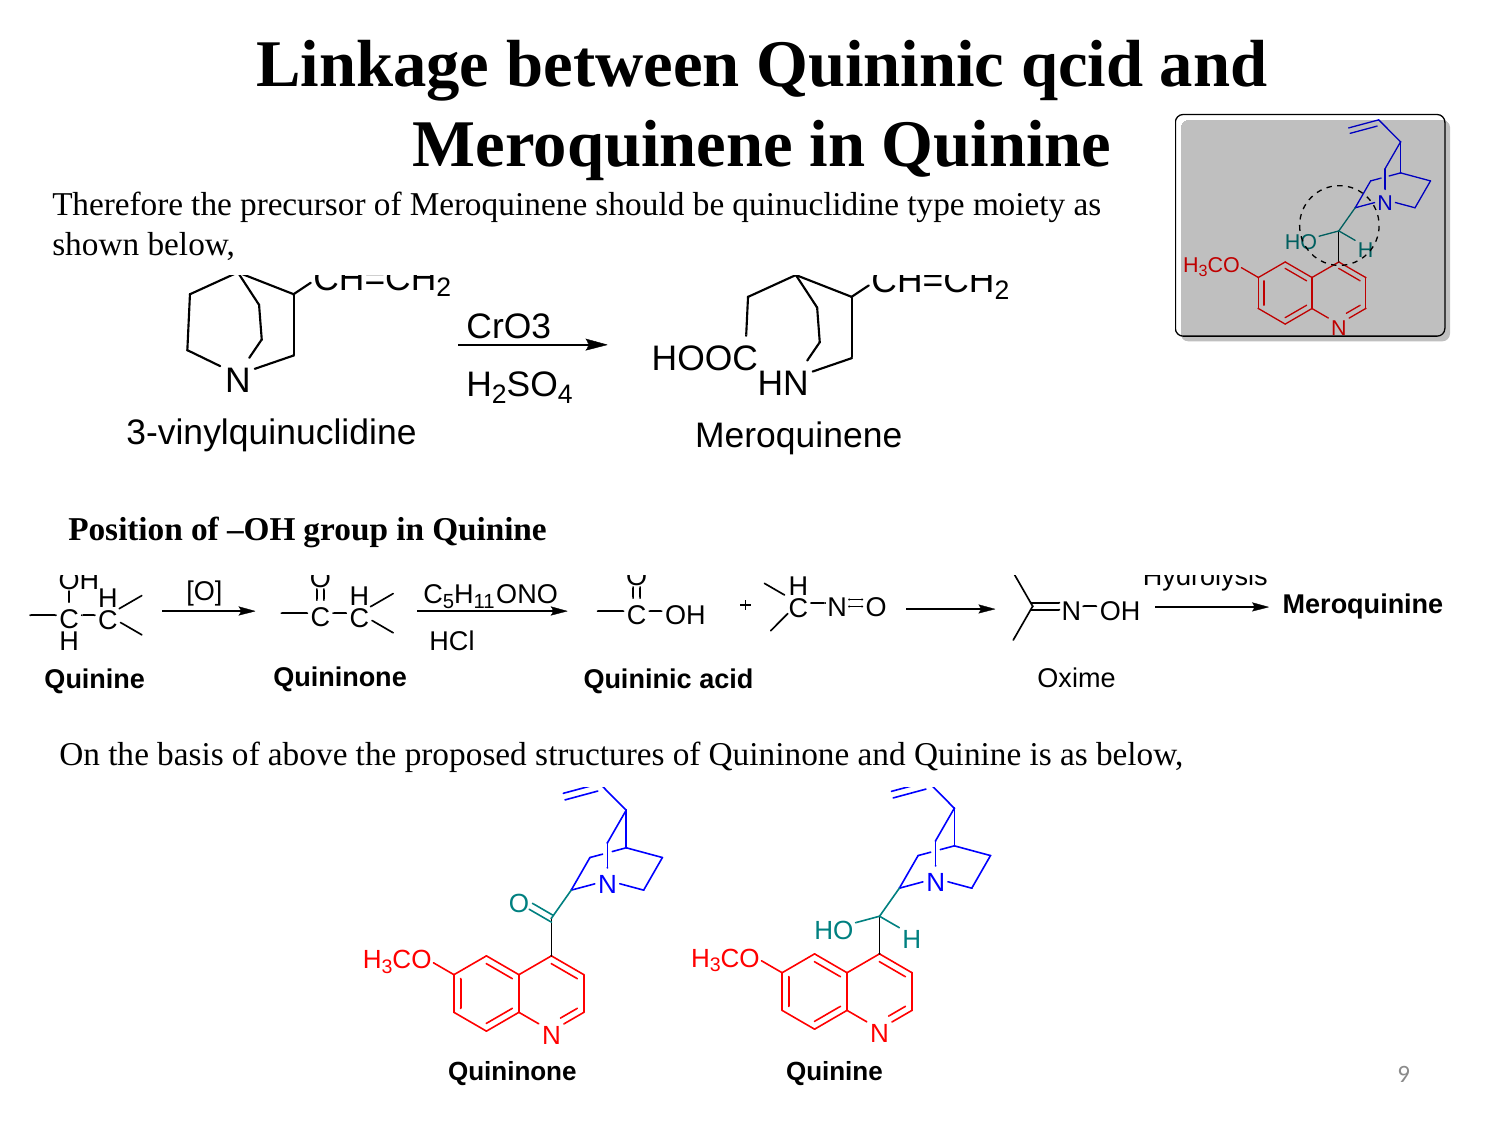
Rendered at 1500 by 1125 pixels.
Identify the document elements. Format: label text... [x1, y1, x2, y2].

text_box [124, 274, 1038, 485]
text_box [24, 574, 1476, 722]
text_box On the basis of above the proposed structures of Quininone and Quinine is as below, [44, 730, 1201, 780]
text_box Therefore the precursor of Meroquinene should be quinuclidine type moiety as shown below, [37, 174, 1169, 270]
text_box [362, 787, 1013, 1106]
text_box Position of –OH group in Quinine [53, 499, 563, 555]
text_box Linkage between Quininic qcid and Meroquinene in Quinine [62, 12, 1463, 174]
slide_number 9 [1074, 1042, 1425, 1103]
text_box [1174, 112, 1465, 353]
